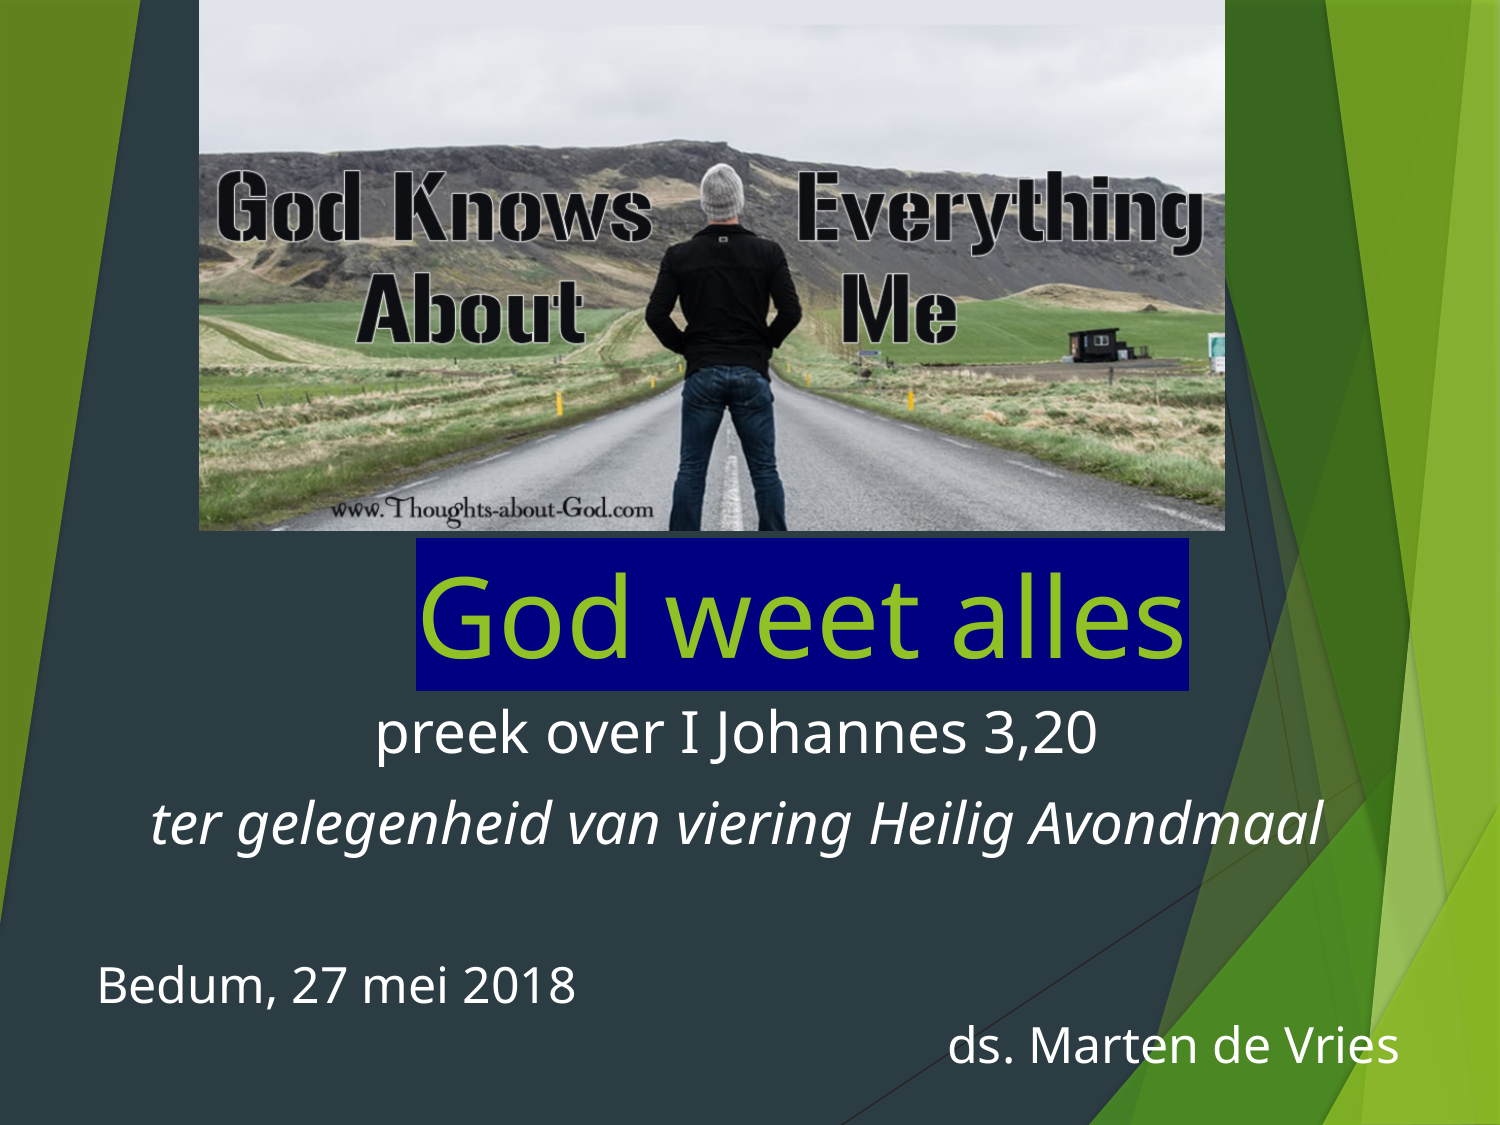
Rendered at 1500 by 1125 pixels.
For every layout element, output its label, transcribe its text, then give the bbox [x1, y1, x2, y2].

title God weet alles [247, 539, 1204, 688]
picture [198, 0, 1226, 531]
subtitle preek over I Johannes 3,20 ter gelegenheid van viering Heilig Avondmaal [42, 688, 1432, 947]
text_box Bedum, 27 mei 2018 ds. Marten de Vries [81, 945, 1415, 1081]
